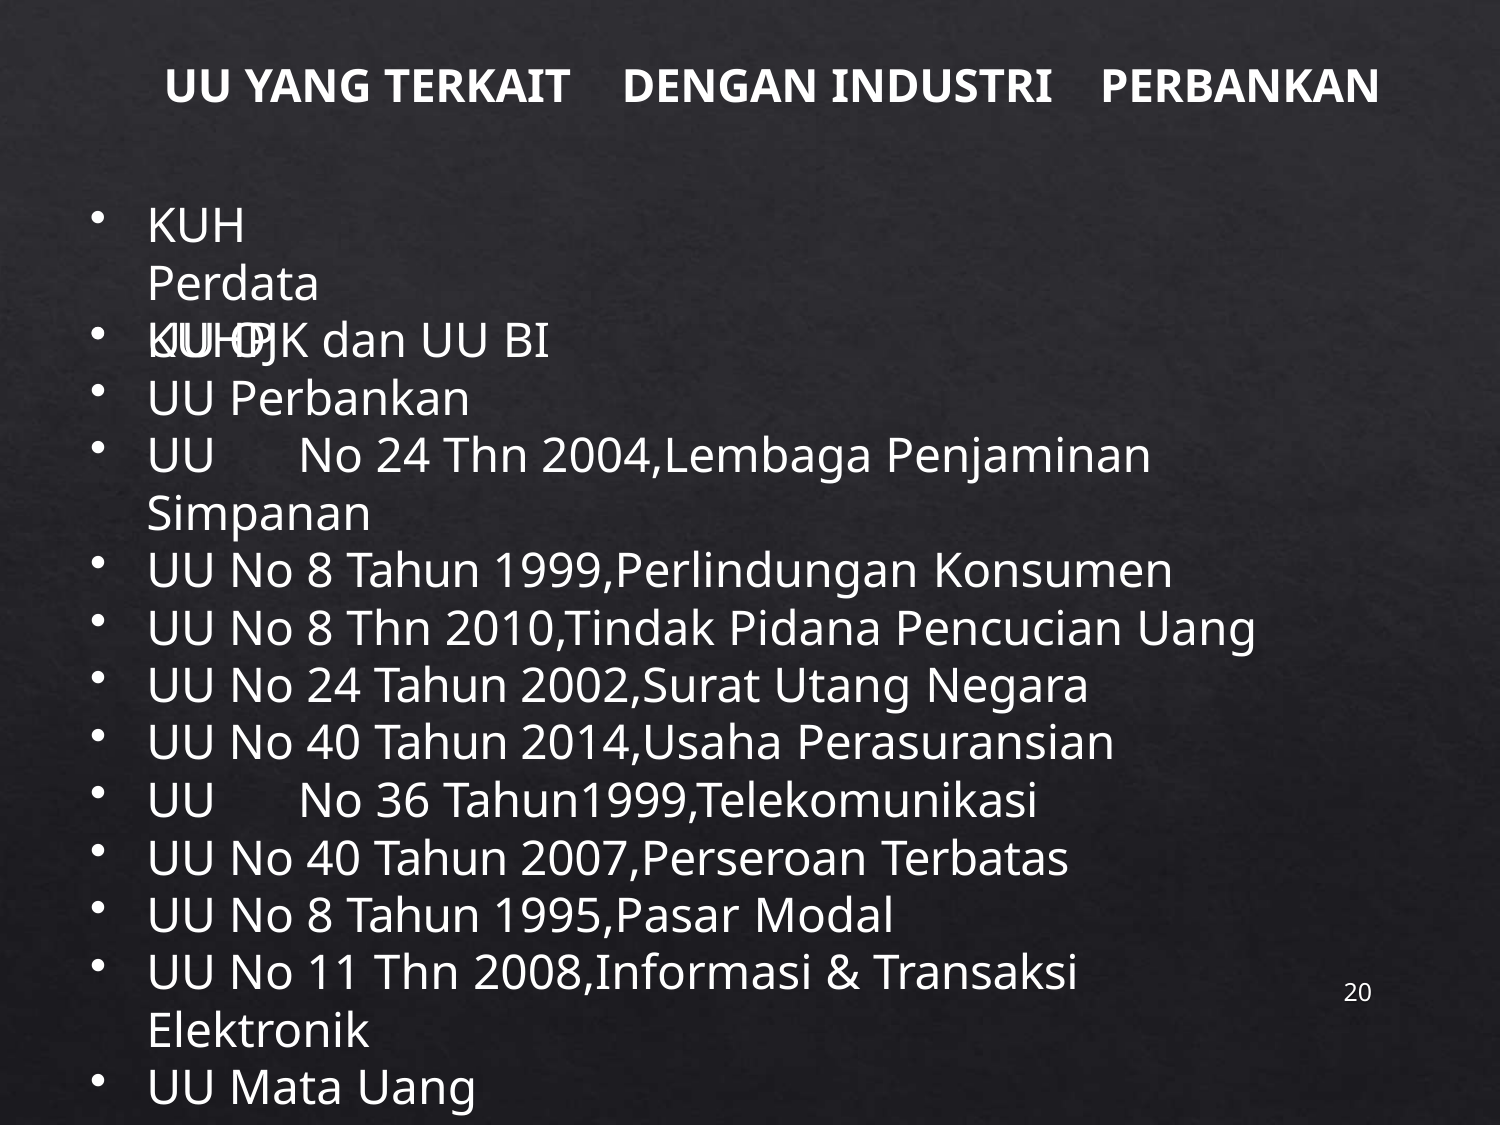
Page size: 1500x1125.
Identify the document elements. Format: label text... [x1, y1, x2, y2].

text_box KUH Perdata KUHP [87, 192, 417, 307]
text_box 20 [1341, 974, 1374, 1007]
title UU YANG TERKAIT DENGAN INDUSTRI PERBANKAN [161, 55, 1388, 246]
text_box [1327, 967, 1390, 1026]
picture [0, 0, 1500, 1125]
text_box UU OJK dan UU BI UU Perbankan UU No 24 Thn 2004,Lembaga Penjaminan Simpanan UU No 8 Tahun 1999,Perlindungan Konsumen UU No 8 Thn 2010,Tindak Pidana Pencucian Uang UU No 24 Tahun 2002,Surat Utang Negara UU No 40 Tahun 2014,Usaha Perasuransian UU No 36 Tahun1999,Telekomunikasi UU No 40 Tahun 2007,Perseroan Terbatas UU No 8 Tahun 1995,Pasar Modal UU No 11 Thn 2008,Informasi & Transaksi Elektronik UU Mata Uang UU Transfer Dana dsb [87, 307, 1276, 1125]
